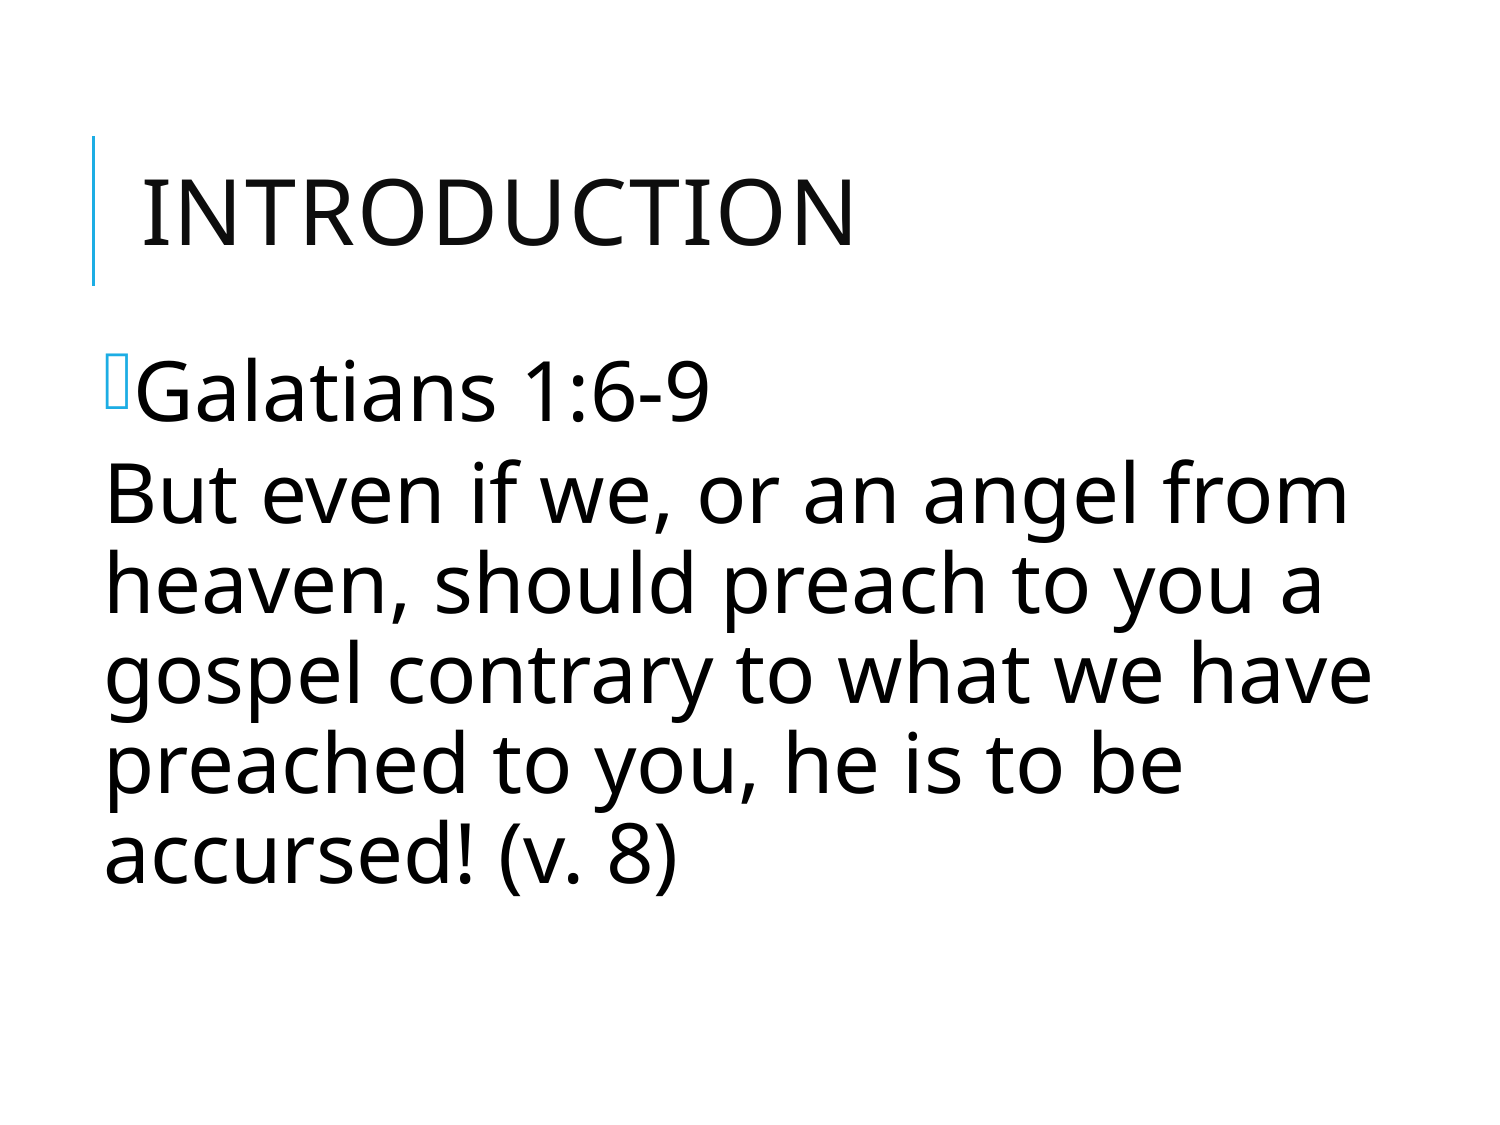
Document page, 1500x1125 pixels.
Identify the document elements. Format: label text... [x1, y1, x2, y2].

list Galatians 1:6-9 But even if we, or an angel from heaven, should preach to you a gospel contrary to what we have preached to you, he is to be accursed! (v. 8) [75, 341, 1438, 1088]
title Introduction [126, 96, 1322, 341]
